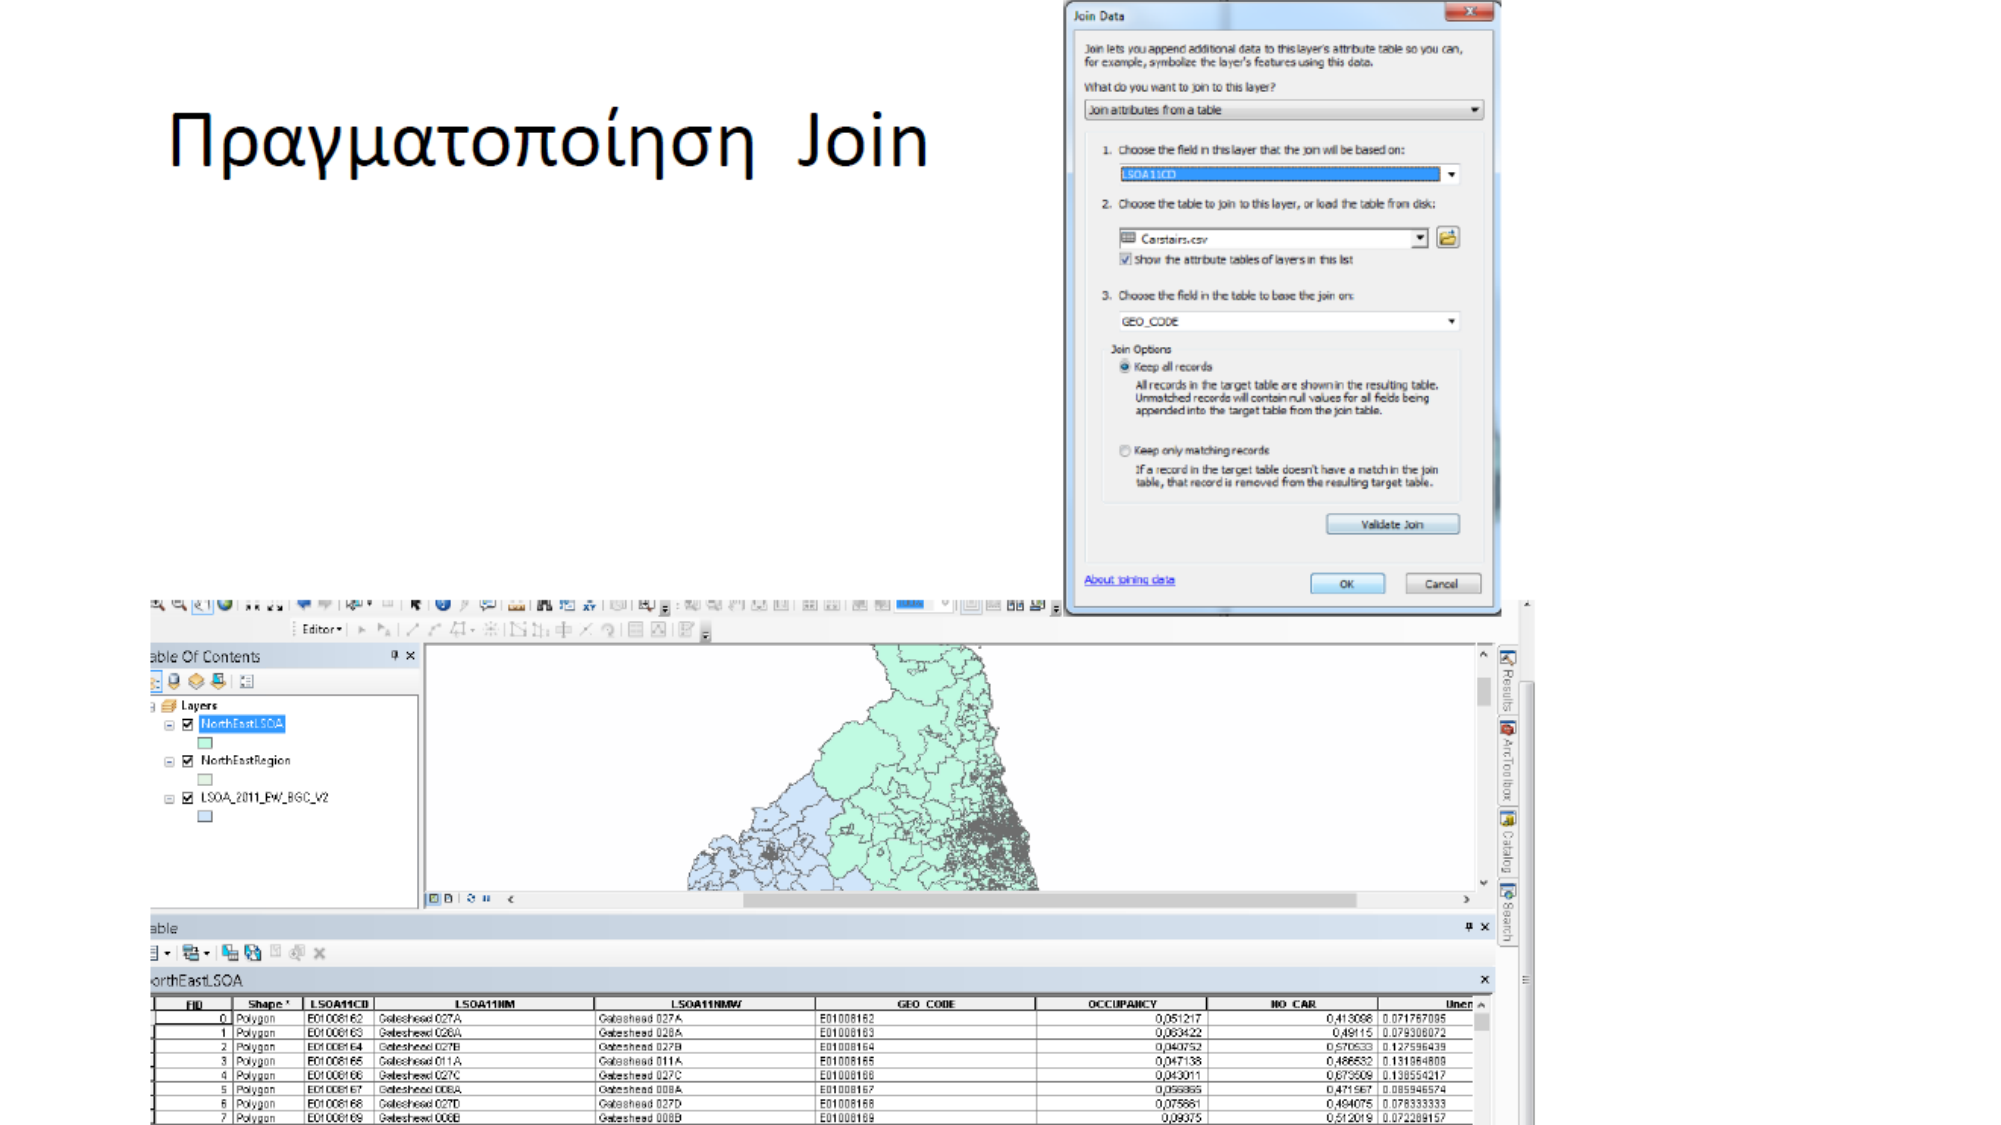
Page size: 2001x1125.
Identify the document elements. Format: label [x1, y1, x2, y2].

picture [84, 0, 1575, 1125]
